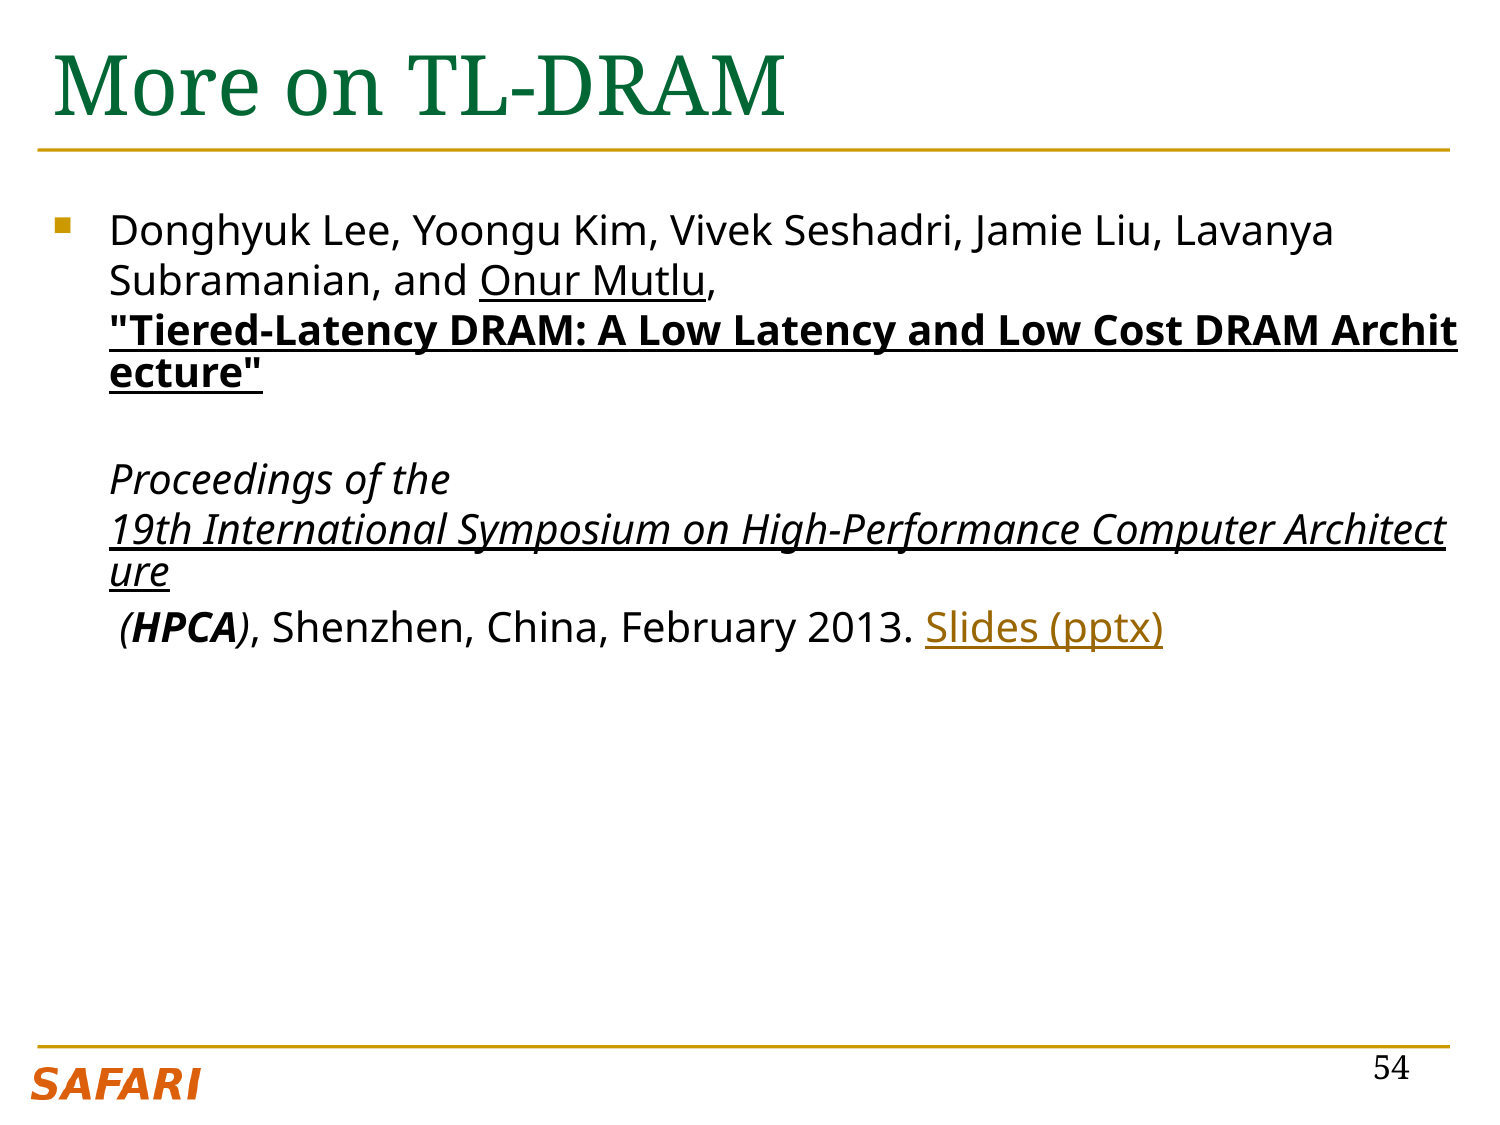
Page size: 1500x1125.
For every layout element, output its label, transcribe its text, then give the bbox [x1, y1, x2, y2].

title More on TL-DRAM [37, 24, 1451, 196]
list Donghyuk Lee, Yoongu Kim, Vivek Seshadri, Jamie Liu, Lavanya Subramanian, and Onur Mutlu, "Tiered-Latency DRAM: A Low Latency and Low Cost DRAM Architecture" Proceedings of the 19th International Symposium on High-Performance Computer Architecture (HPCA), Shenzhen, China, February 2013. Slides (pptx) [37, 196, 1483, 1026]
picture [29, 1058, 207, 1110]
slide_number 54 [1074, 1023, 1426, 1100]
